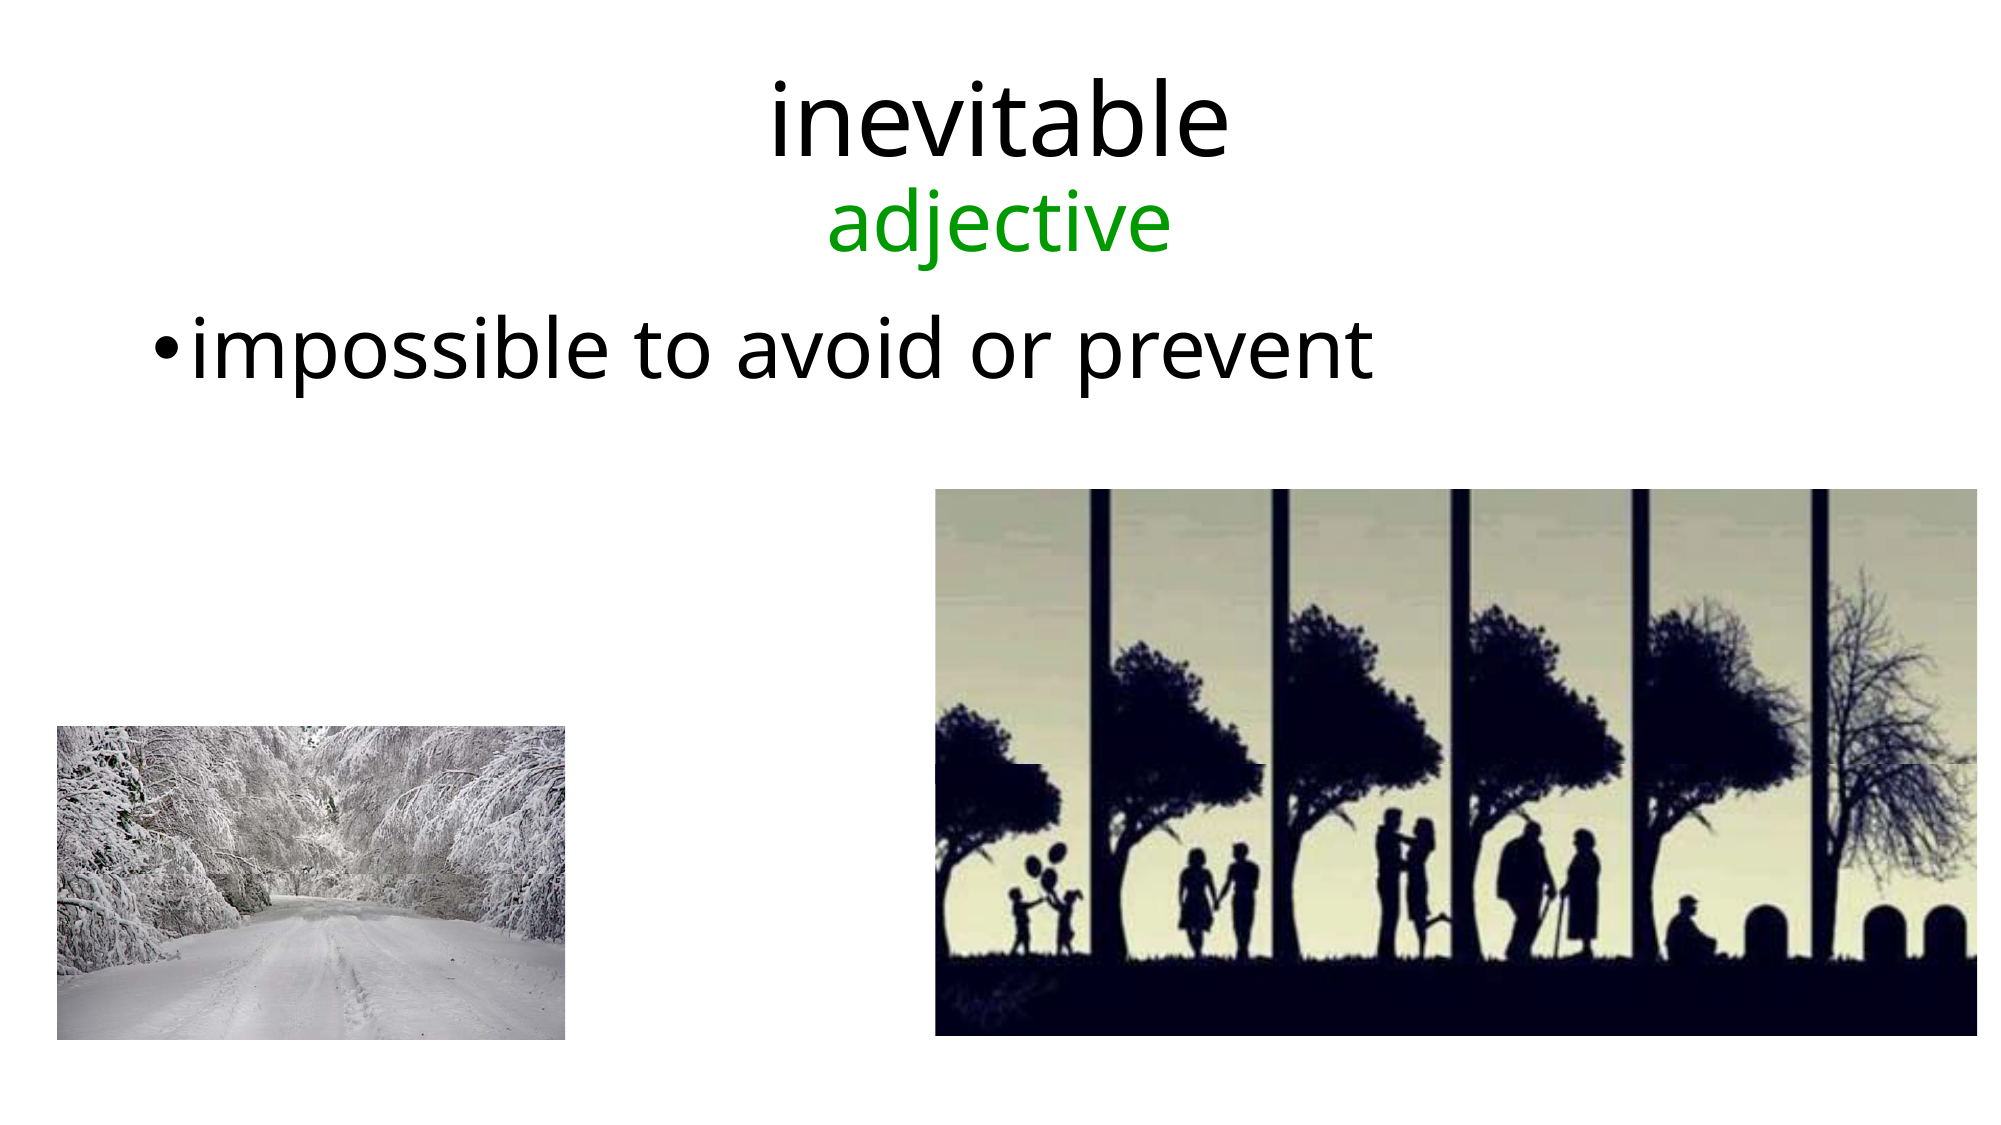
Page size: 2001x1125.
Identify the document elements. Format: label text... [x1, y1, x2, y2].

title inevitable adjective [137, 59, 1863, 278]
picture [935, 489, 1978, 1036]
picture [56, 726, 566, 1040]
list impossible to avoid or prevent [137, 299, 1863, 1014]
